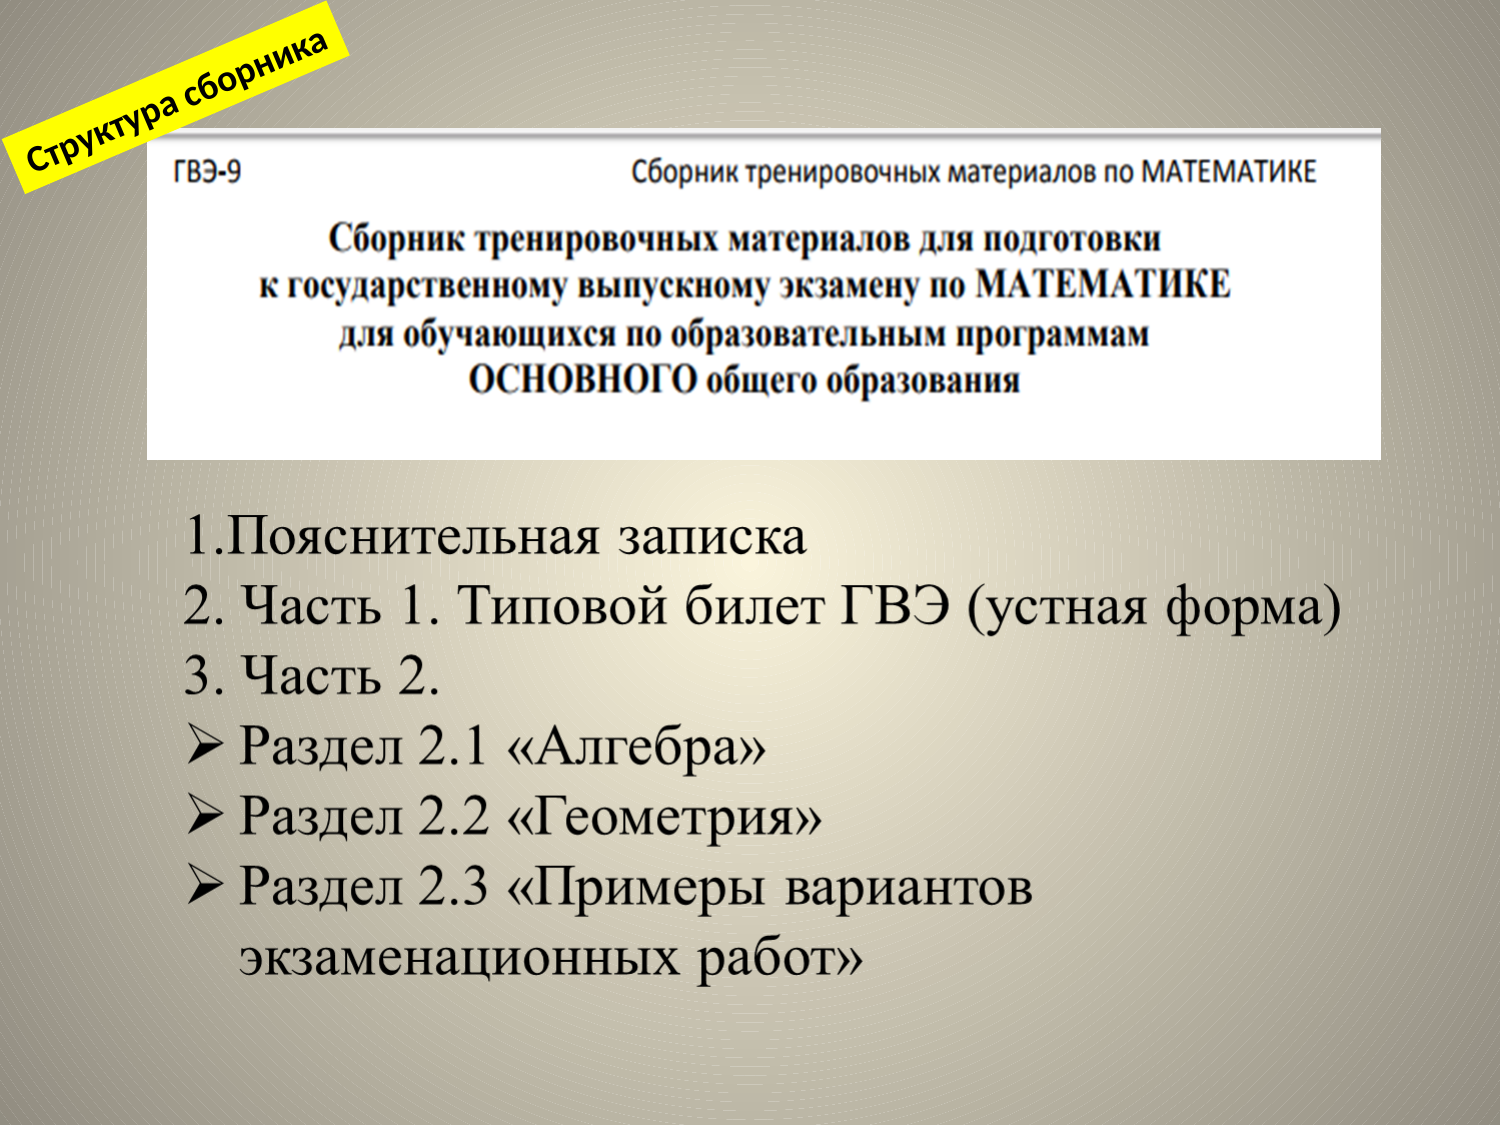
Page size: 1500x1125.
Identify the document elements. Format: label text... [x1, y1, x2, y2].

text_box Структура сборника [1, 0, 350, 195]
picture [146, 479, 1451, 1025]
picture [146, 128, 1381, 460]
